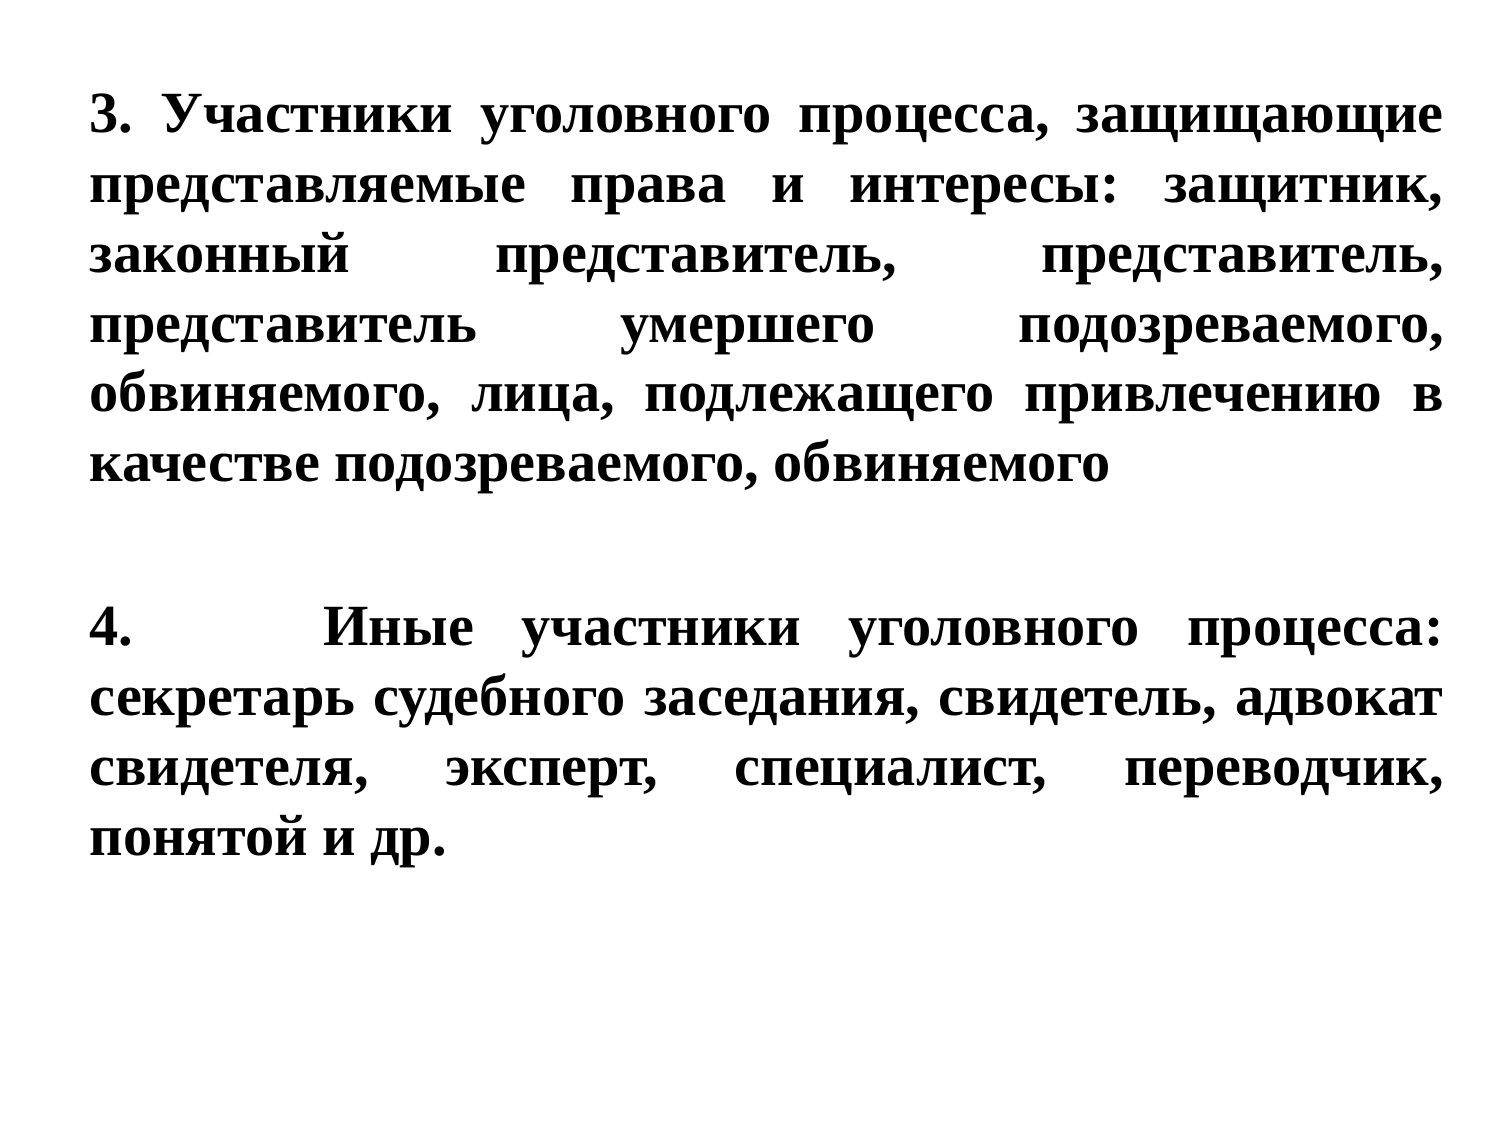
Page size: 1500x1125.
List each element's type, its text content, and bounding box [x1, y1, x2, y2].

text_box 3. Участники уголовного процесса, защищающие представляемые права и интересы: защитник, законный представитель, представитель, представитель умершего подозреваемого, обвиняемого, лица, подлежащего привлечению в качестве подозреваемого, обвиняемого 4. Иные участники уголовного процесса: секретарь судебного заседания, свидетель, адвокат свидетеля, эксперт, специалист, переводчик, понятой и др. [75, 66, 1459, 1006]
